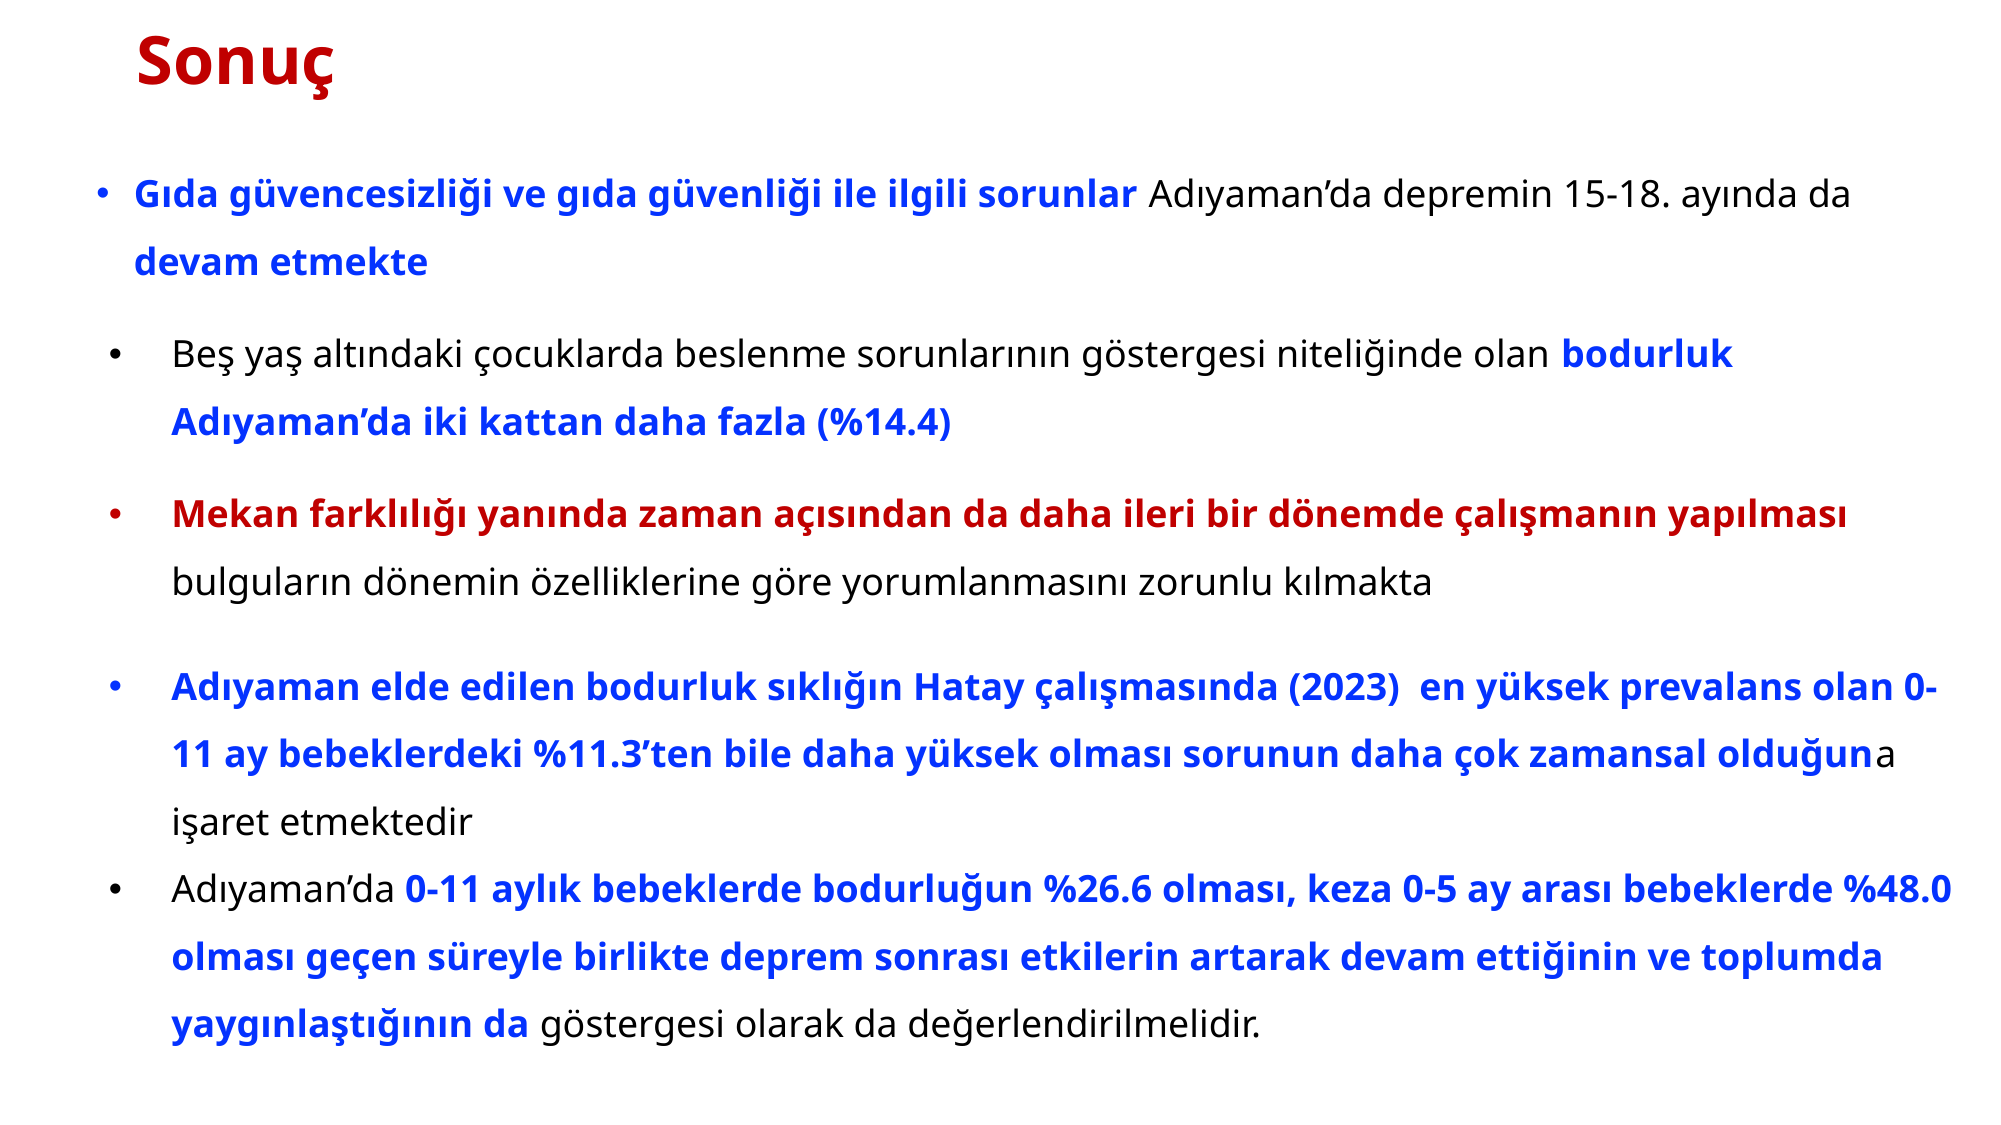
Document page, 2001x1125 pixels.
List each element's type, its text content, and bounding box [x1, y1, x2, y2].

title Sonuç [121, 0, 1847, 126]
list Gıda güvencesizliği ve gıda güvenliği ile ilgili sorunlar Adıyaman’da depremin 15-18. ayında da devam etmekte Beş yaş altındaki çocuklarda beslenme sorunlarının göstergesi niteliğinde olan bodurluk Adıyaman’da iki kattan daha fazla (%14.4) Mekan farklılığı yanında zaman açısından da daha ileri bir dönemde çalışmanın yapılması bulguların dönemin özelliklerine göre yorumlanmasını zorunlu kılmakta Adıyaman elde edilen bodurluk sıklığın Hatay çalışmasında (2023) en yüksek prevalans olan 0-11 ay bebeklerdeki %11.3’ten bile daha yüksek olması sorunun daha çok zamansal olduğuna işaret etmektedir Adıyaman’da 0-11 aylık bebeklerde bodurluğun %26.6 olması, keza 0-5 ay arası bebeklerde %48.0 olması geçen süreyle birlikte deprem sonrası etkilerin artarak devam ettiğinin ve toplumda yaygınlaştığının da göstergesi olarak da değerlendirilmelidir. [81, 140, 1972, 974]
